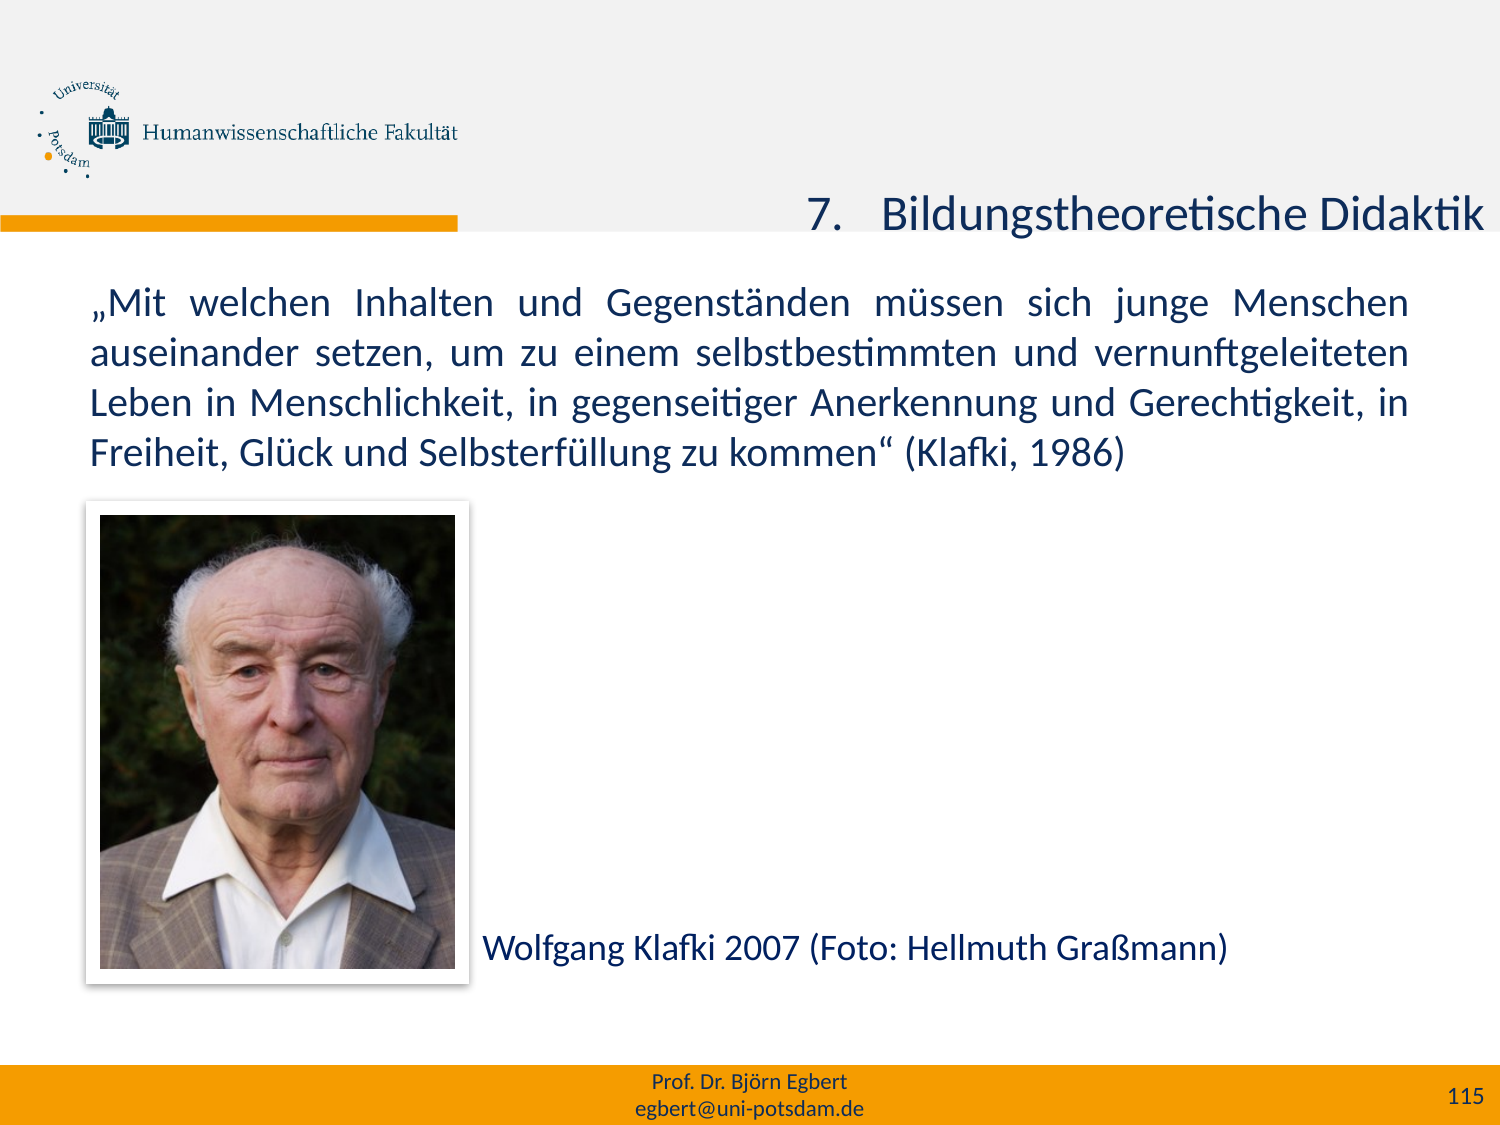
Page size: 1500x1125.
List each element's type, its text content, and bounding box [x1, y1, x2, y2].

text_box 115 [1162, 1064, 1500, 1125]
picture [100, 514, 455, 970]
picture [0, 81, 463, 232]
text_box Wolfgang Klafki 2007 (Foto: Hellmuth Graßmann) [467, 915, 1401, 976]
title Bildungstheoretische Didaktik [150, 172, 1500, 279]
text_box Prof. Dr. Björn Egbert egbert@uni-potsdam.de [620, 1058, 880, 1125]
list „Mit welchen Inhalten und Gegenständen müssen sich junge Menschen auseinander setzen, um zu einem selbstbestimmten und vernunftgeleiteten Leben in Menschlichkeit, in gegenseitiger Anerkennung und Gerechtigkeit, in Freiheit, Glück und Selbsterfüllung zu kommen“ (Klafki, 1986) [75, 267, 1425, 1006]
